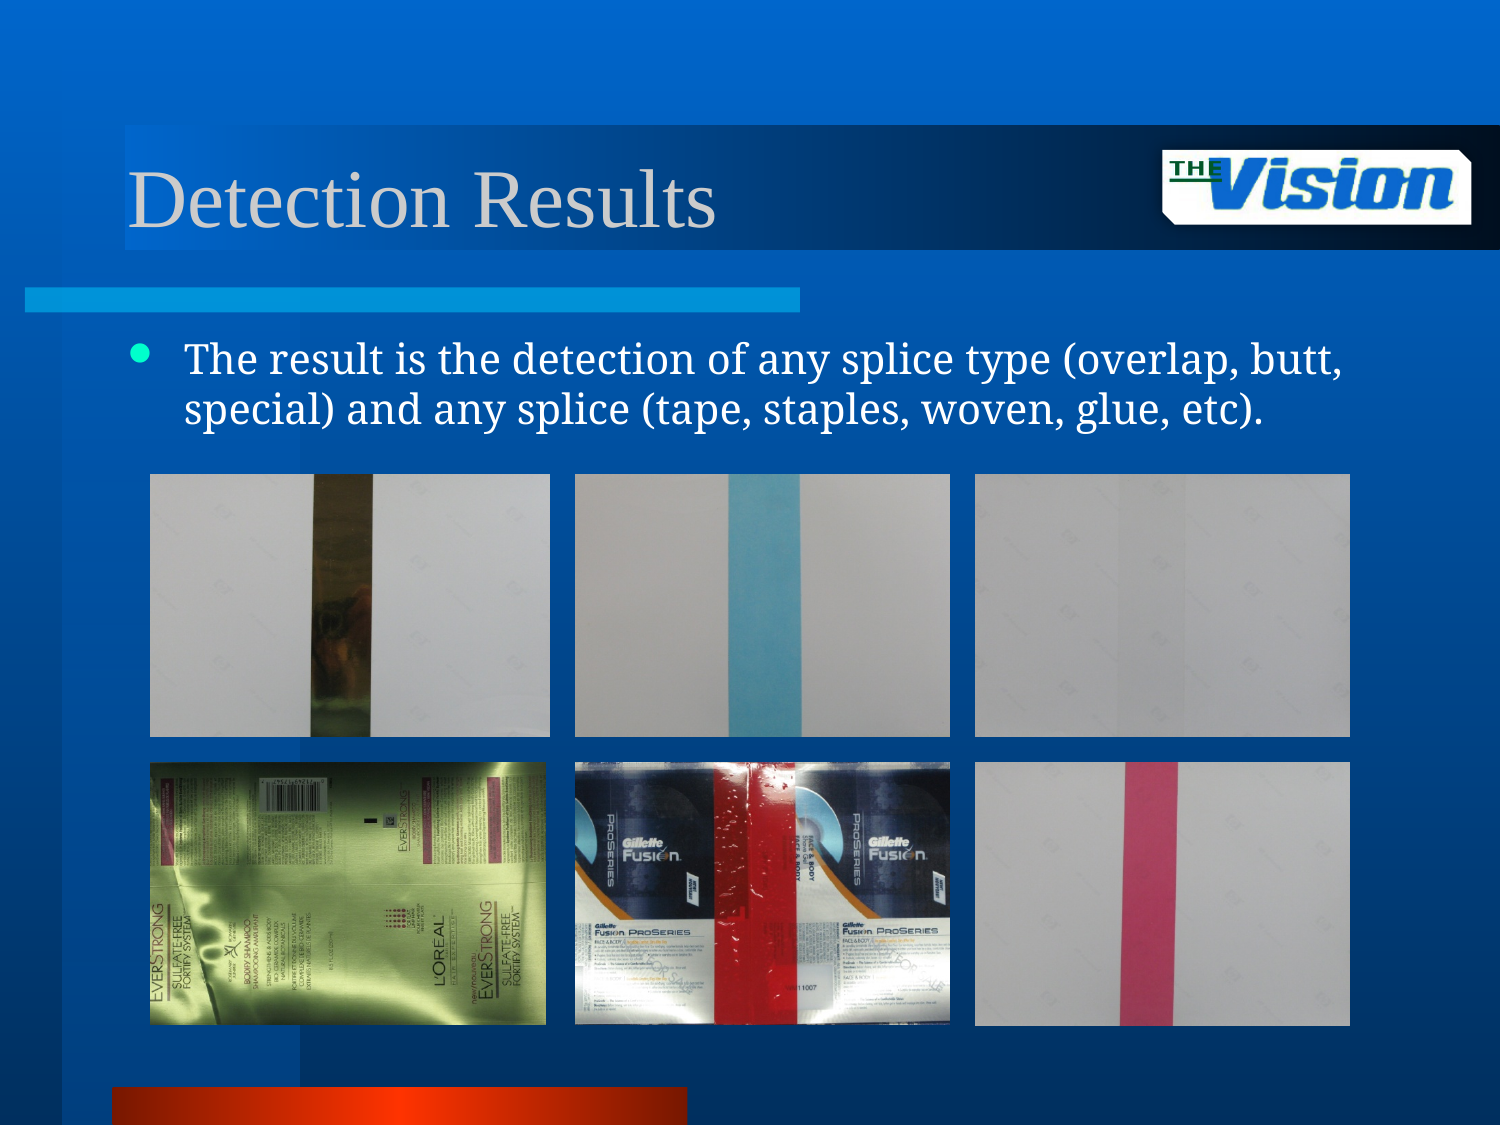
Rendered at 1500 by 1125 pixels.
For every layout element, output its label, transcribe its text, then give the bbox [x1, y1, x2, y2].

picture [574, 762, 951, 1026]
picture [974, 474, 1351, 738]
title Detection Results [112, 99, 1388, 288]
picture [574, 474, 951, 738]
picture [149, 762, 547, 1025]
list The result is the detection of any splice type (overlap, butt, special) and any splice (tape, staples, woven, glue, etc). [112, 324, 1388, 488]
picture [1162, 149, 1472, 225]
picture [974, 762, 1351, 1026]
picture [149, 474, 551, 738]
